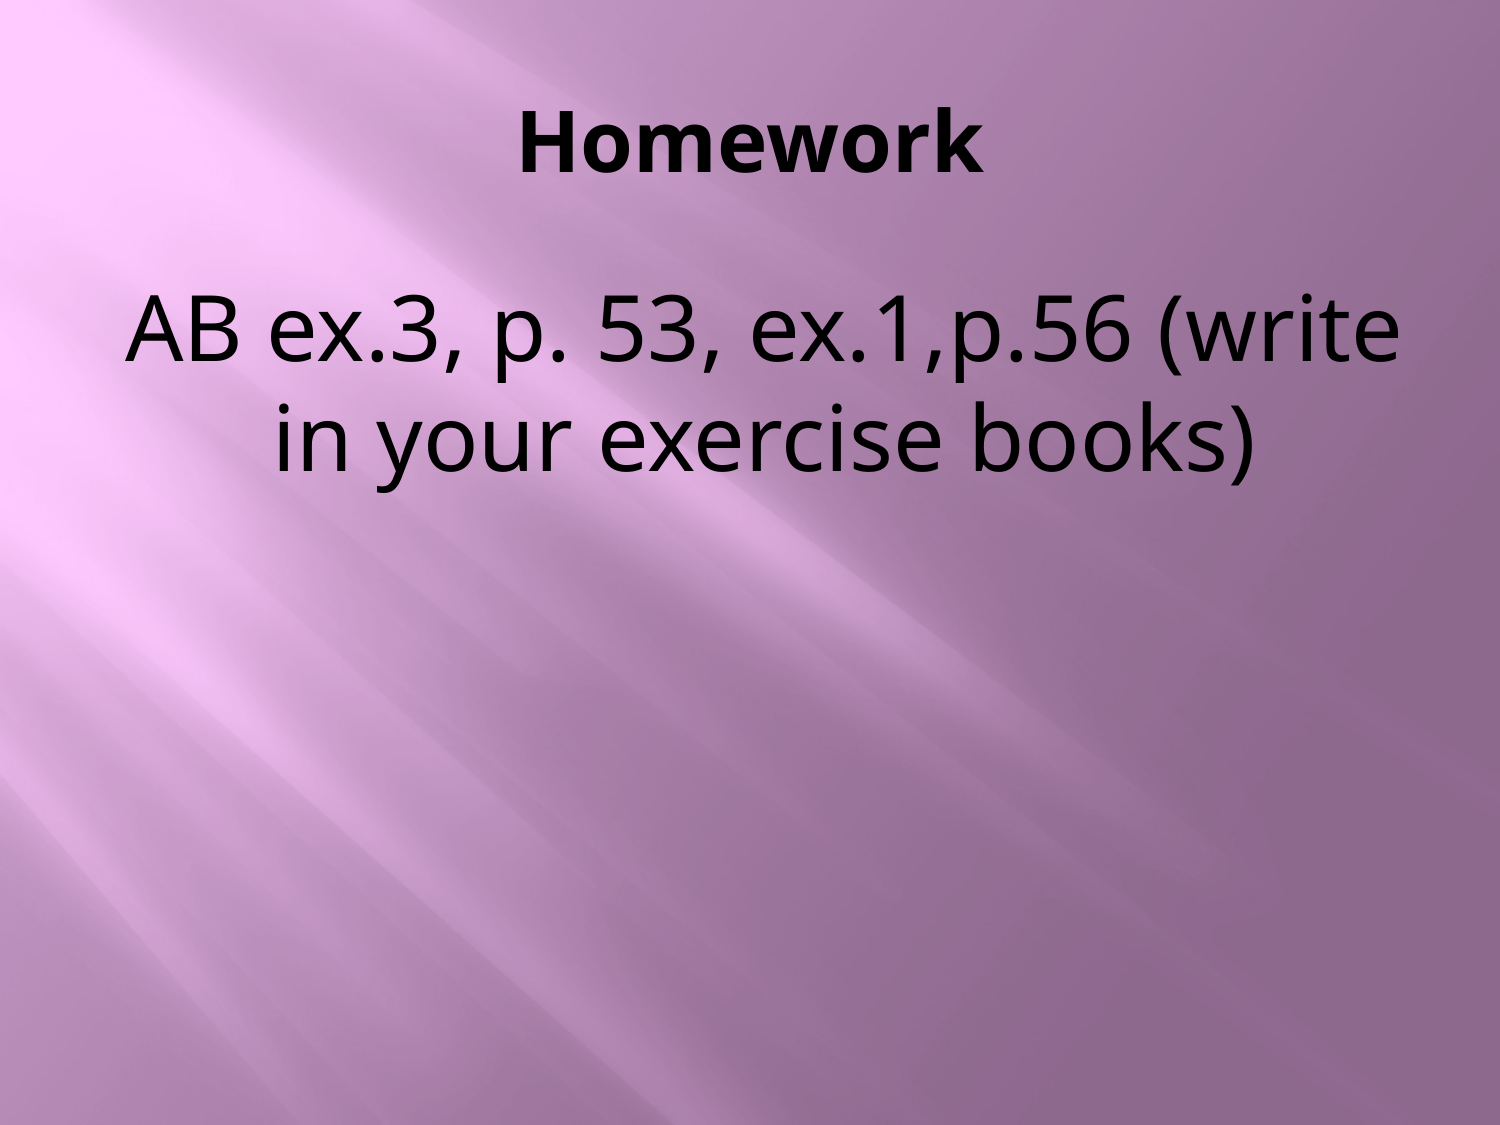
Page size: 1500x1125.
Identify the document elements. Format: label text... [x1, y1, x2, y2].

list AB ex.3, p. 53, ex.1,p.56 (write in your exercise books) [75, 262, 1425, 539]
title Homework [75, 45, 1425, 233]
